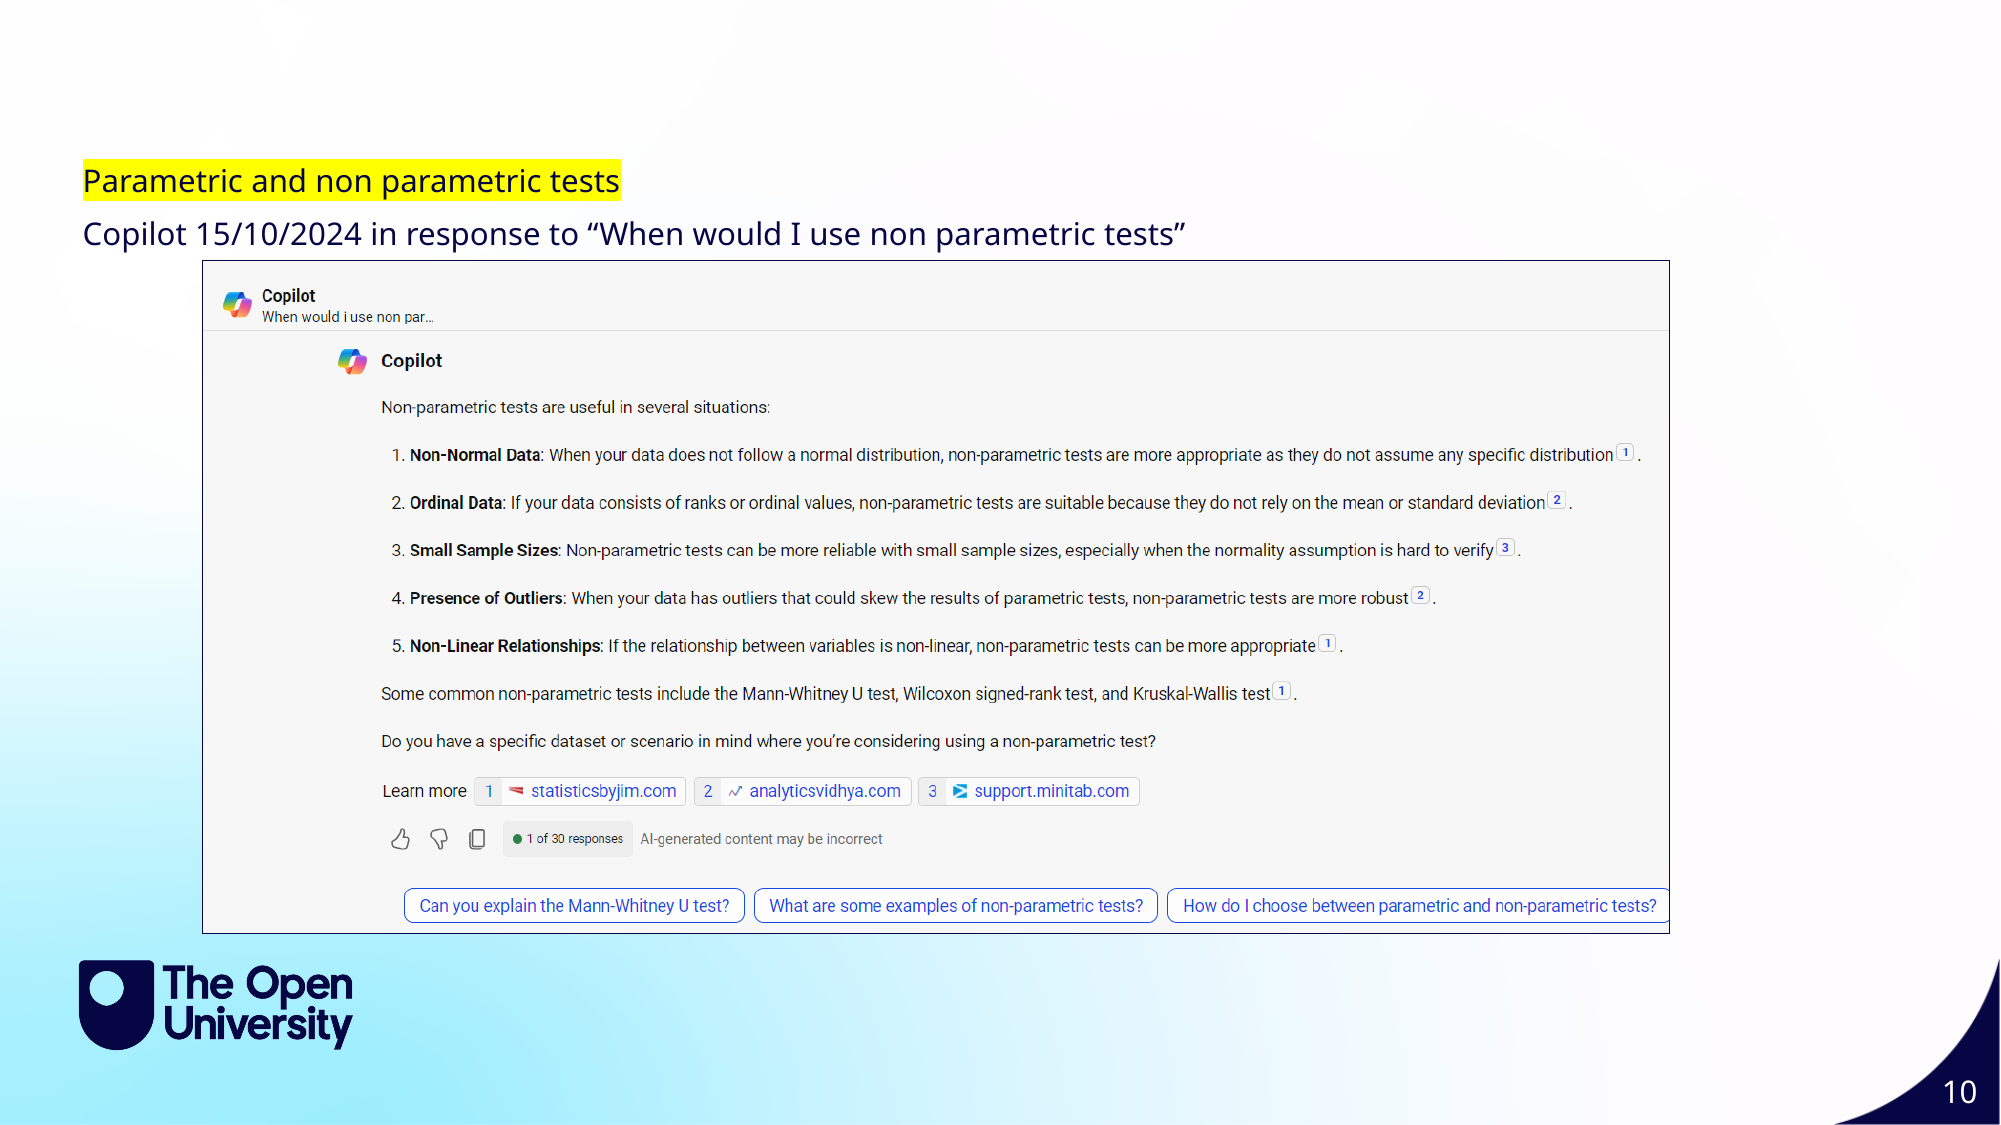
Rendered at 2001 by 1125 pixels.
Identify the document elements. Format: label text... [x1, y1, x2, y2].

list Parametric and non parametric tests Copilot 15/10/2024 in response to “When would I use non parametric tests” [67, 149, 1422, 297]
picture [202, 259, 1670, 934]
picture [1834, 959, 2000, 1125]
picture [77, 956, 358, 1053]
